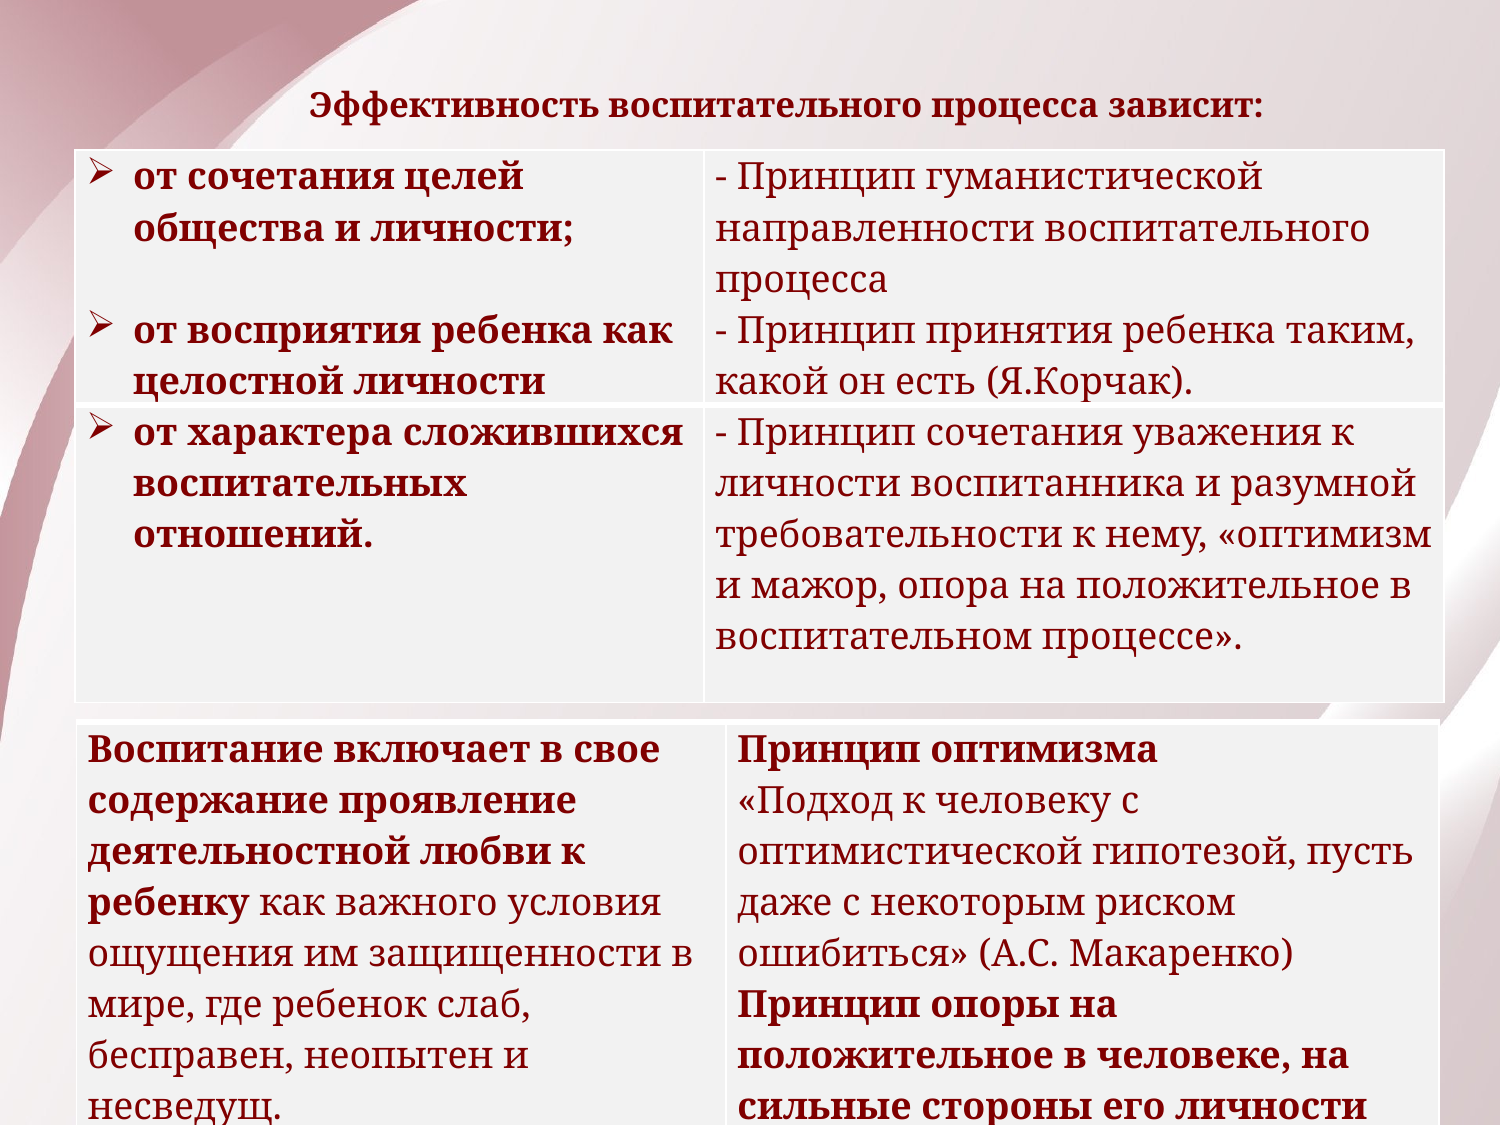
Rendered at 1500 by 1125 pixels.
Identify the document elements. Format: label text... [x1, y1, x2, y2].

table_cell от характера сложившихся воспитательных отношений. [76, 408, 703, 702]
table_header Принцип оптимизма «Подход к человеку с оптимистической гипотезой, пусть даже с некоторым риском ошибиться» (А.С. Макаренко) Принцип опоры на положительное в человеке, на сильные стороны его личности [727, 725, 1438, 1125]
table_header - Принцип гуманистической направленности воспитательного процесса - Принцип принятия ребенка таким, какой он есть (Я.Корчак). [705, 151, 1443, 402]
picture [0, 0, 1500, 1125]
table_header Воспитание включает в свое содержание проявление деятельностной любви к ребенку как важного условия ощущения им защищенности в мире, где ребенок слаб, бесправен, неопытен и несведущ. [77, 725, 725, 1125]
table_header от сочетания целей общества и личности; от восприятия ребенка как целостной личности [76, 151, 703, 402]
title Эффективность воспитательного процесса зависит: [115, 79, 1458, 175]
table_cell - Принцип сочетания уважения к личности воспитанника и разумной требовательности к нему, «оптимизм и мажор, опора на положительное в воспитательном процессе». [705, 408, 1443, 702]
